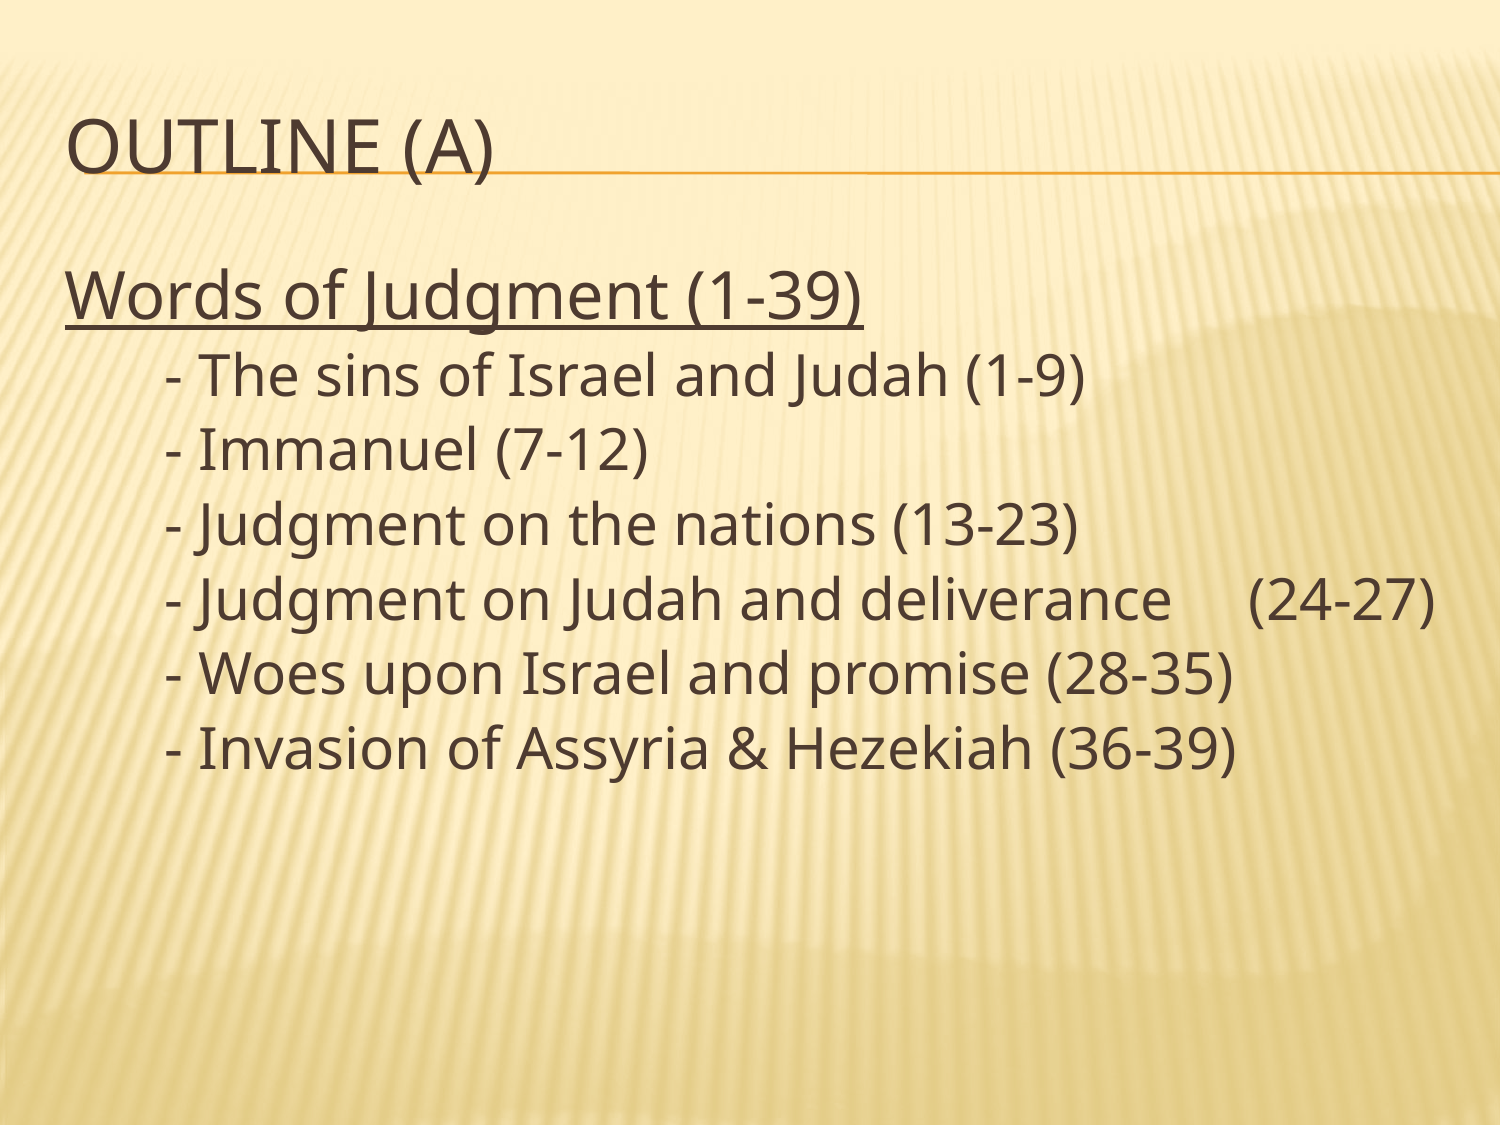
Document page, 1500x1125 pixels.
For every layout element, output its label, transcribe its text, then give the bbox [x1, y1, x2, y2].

list Words of Judgment (1-39) - The sins of Israel and Judah (1-9) - Immanuel (7-12) - Judgment on the nations (13-23) - Judgment on Judah and deliverance (24-27) - Woes upon Israel and promise (28-35) - Invasion of Assyria & Hezekiah (36-39) [50, 254, 1475, 998]
title Outline (A) [50, 75, 1475, 213]
